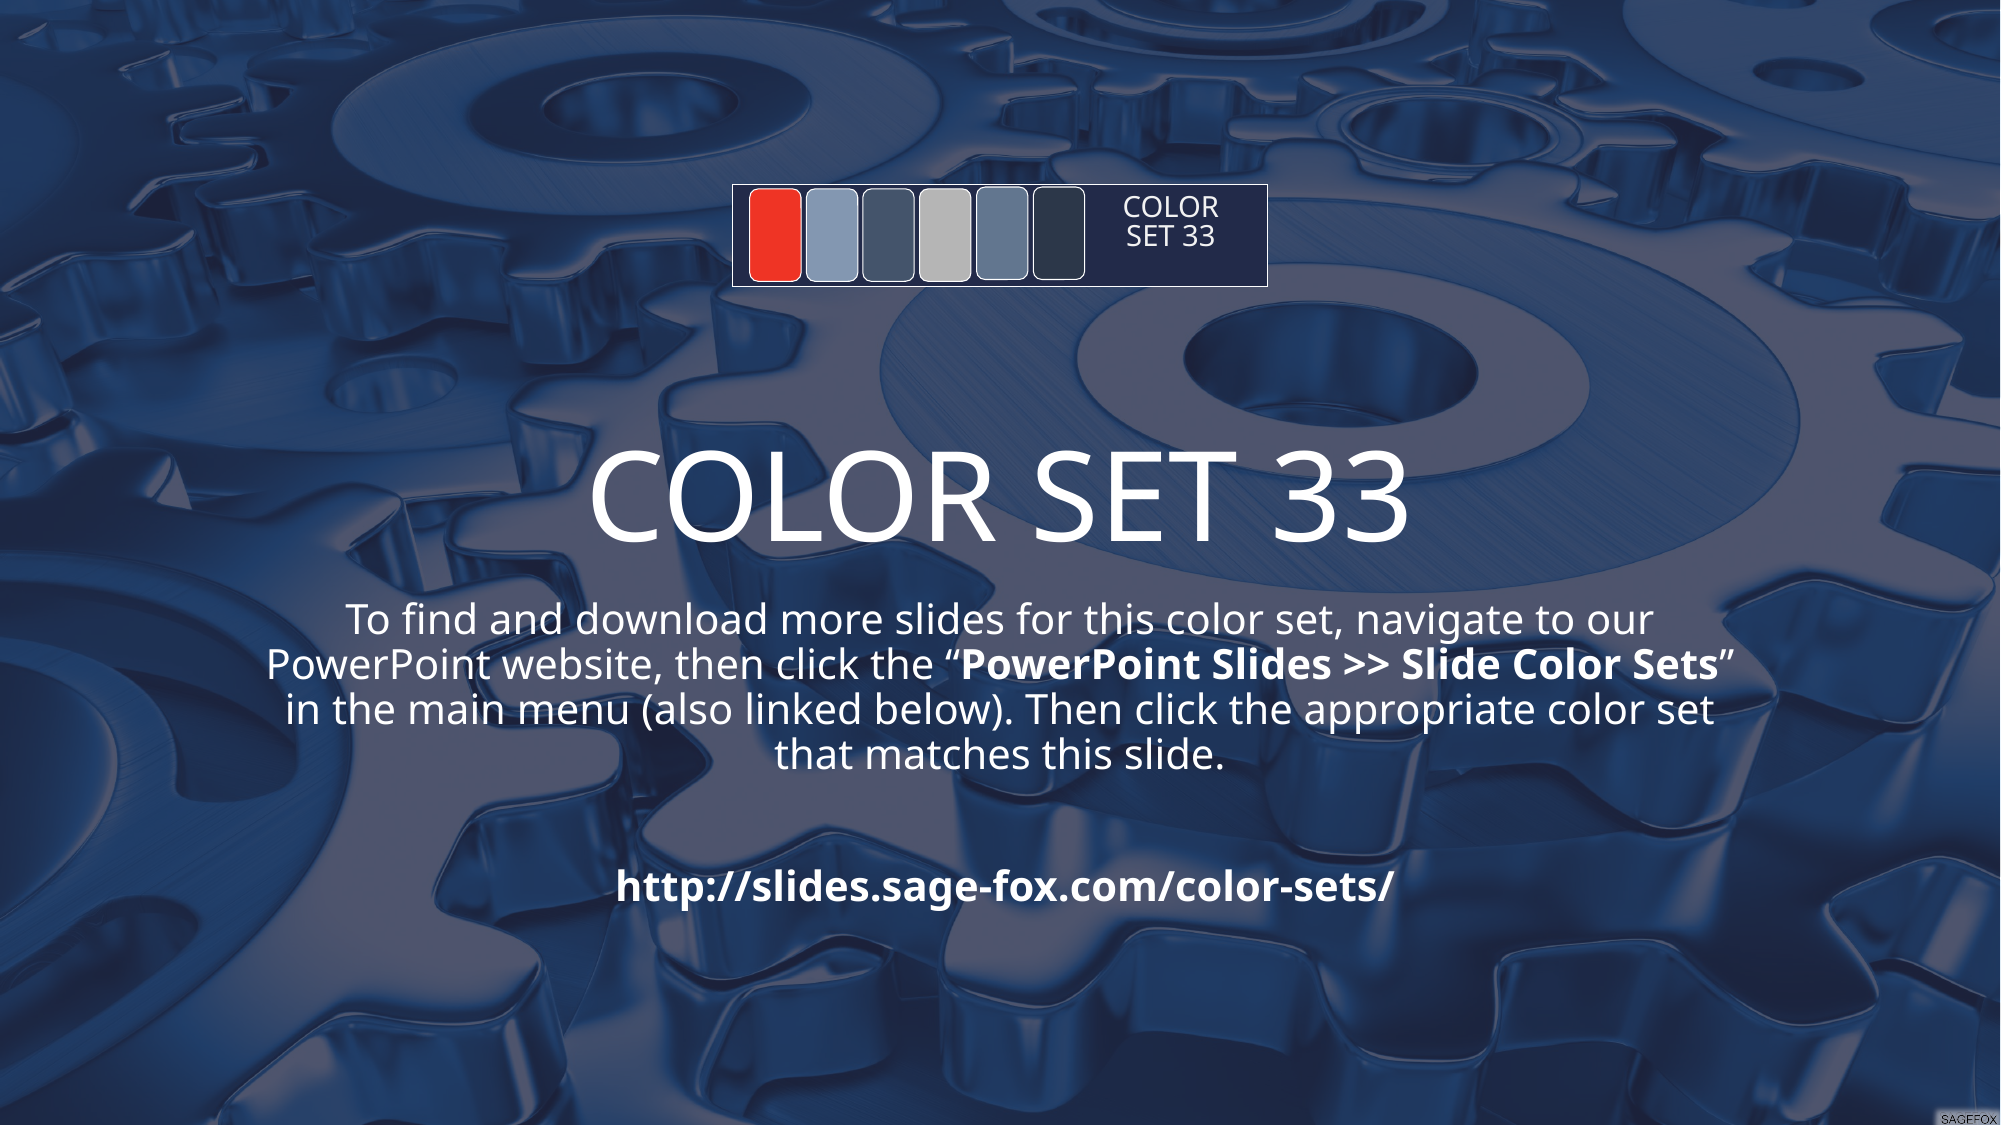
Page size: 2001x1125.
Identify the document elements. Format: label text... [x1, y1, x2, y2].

subtitle To find and download more slides for this color set, navigate to our PowerPoint website, then click the “PowerPoint Slides >> Slide Color Sets” in the main menu (also linked below). Then click the appropriate color set that matches this slide. http://slides.sage-fox.com/color-sets/ [249, 590, 1750, 863]
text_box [732, 184, 1268, 290]
picture [1938, 1114, 1999, 1125]
title COLOR SET 33 [249, 184, 1750, 576]
